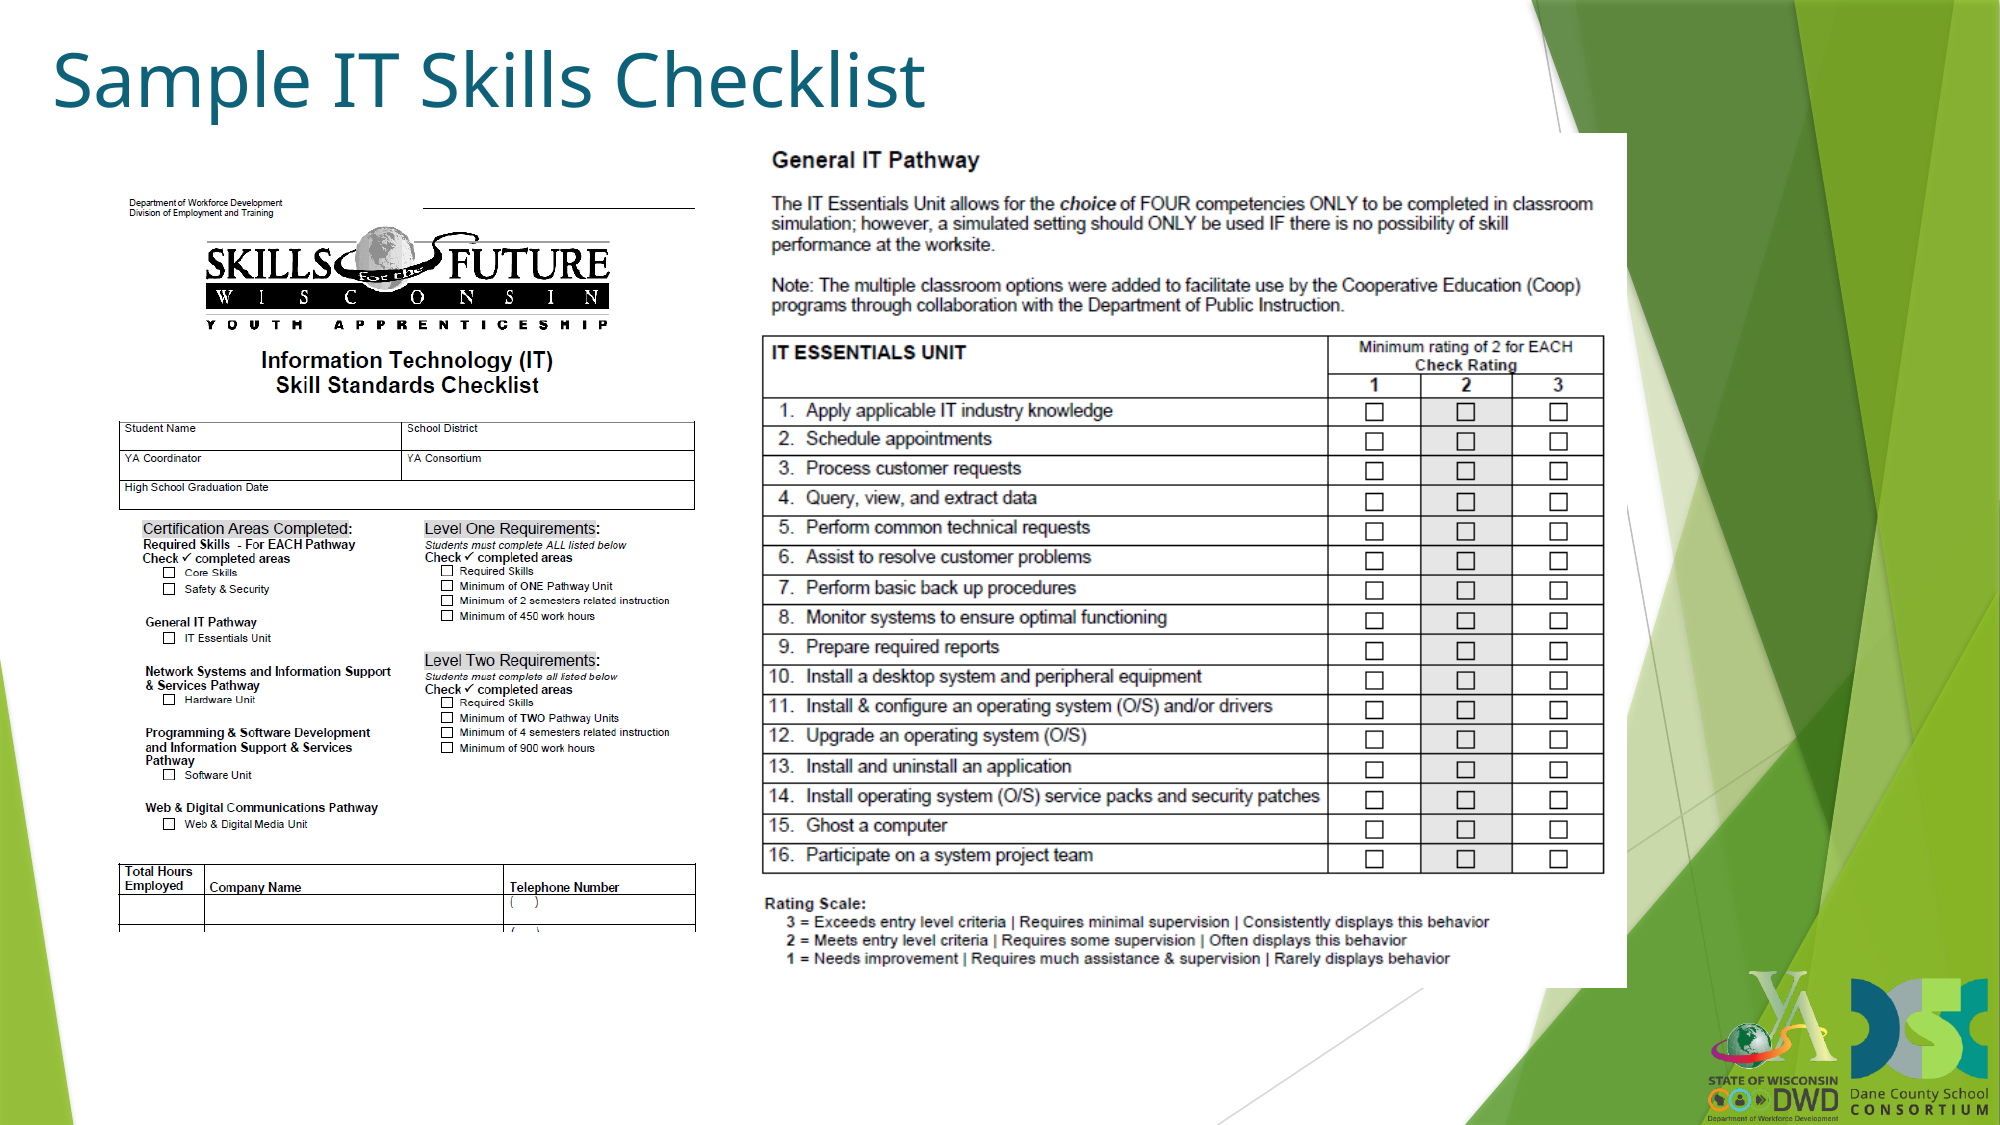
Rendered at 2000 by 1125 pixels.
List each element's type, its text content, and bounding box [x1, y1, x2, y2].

picture [1708, 971, 1838, 1122]
picture [1843, 971, 1994, 1122]
title Sample IT Skills Checklist [37, 24, 1925, 242]
picture [99, 193, 718, 932]
picture [736, 132, 1628, 988]
